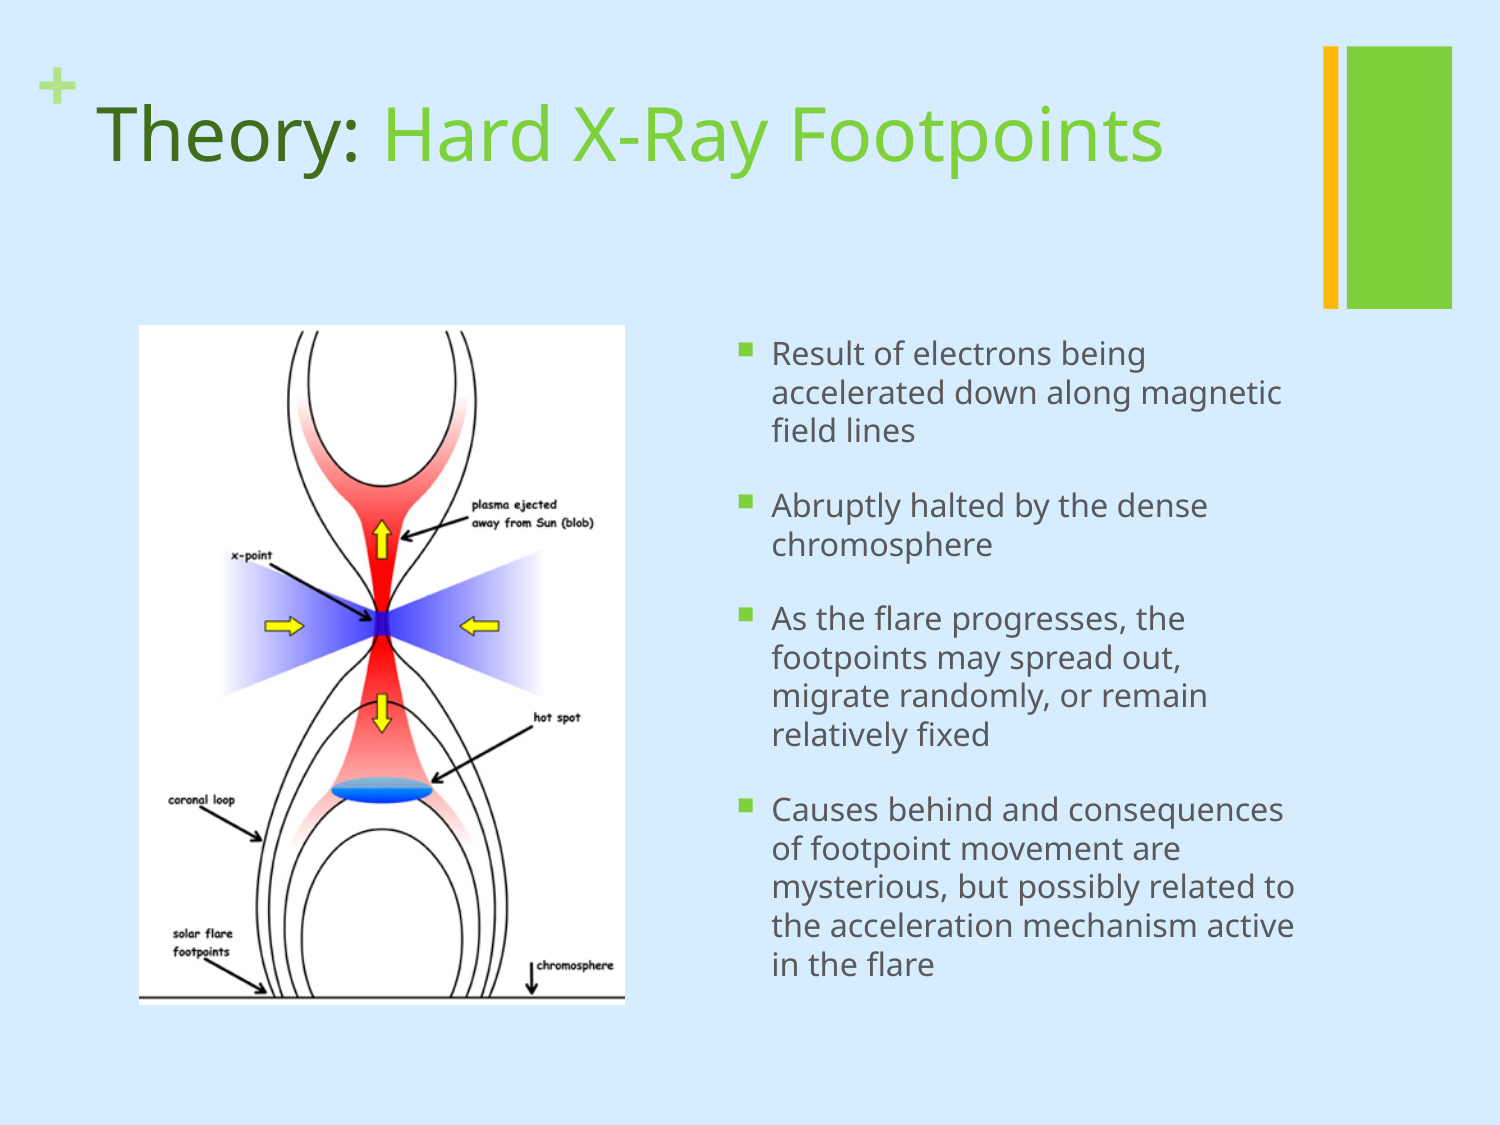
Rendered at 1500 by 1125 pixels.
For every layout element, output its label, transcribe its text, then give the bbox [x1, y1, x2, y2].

title Theory: Hard X-Ray Footpoints [81, 79, 1322, 263]
list Result of electrons being accelerated down along magnetic field lines Abruptly halted by the dense chromosphere As the flare progresses, the footpoints may spread out, migrate randomly, or remain relatively fixed Causes behind and consequences of footpoint movement are mysterious, but possibly related to the acceleration mechanism active in the flare [721, 325, 1322, 1005]
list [138, 325, 625, 1006]
